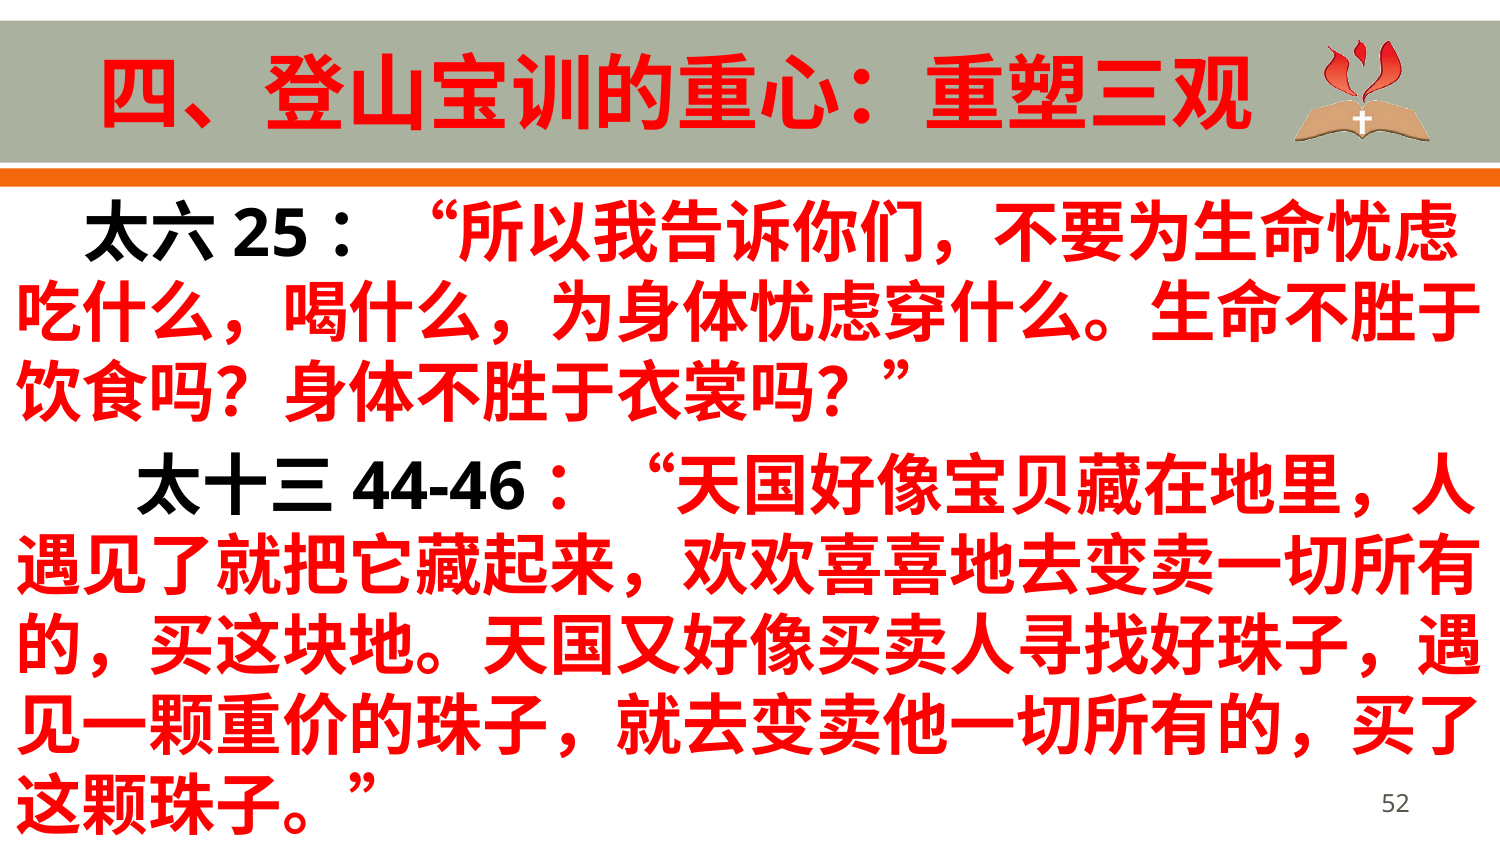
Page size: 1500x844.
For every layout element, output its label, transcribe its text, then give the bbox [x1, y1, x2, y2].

title 四、登山宝训的重心：重塑三观 [75, 22, 1278, 160]
slide_number 52 [1074, 782, 1425, 827]
picture [1289, 35, 1434, 144]
list 太六25：“所以我告诉你们，不要为生命忧虑吃什么，喝什么，为身体忧虑穿什么。生命不胜于饮食吗？身体不胜于衣裳吗？” 太十三44-46：“天国好像宝贝藏在地里，人遇见了就把它藏起来，欢欢喜喜地去变卖一切所有的，买这块地。天国又好像买卖人寻找好珠子，遇见一颗重价的珠子，就去变卖他一切所有的，买了这颗珠子。” [0, 182, 1500, 842]
